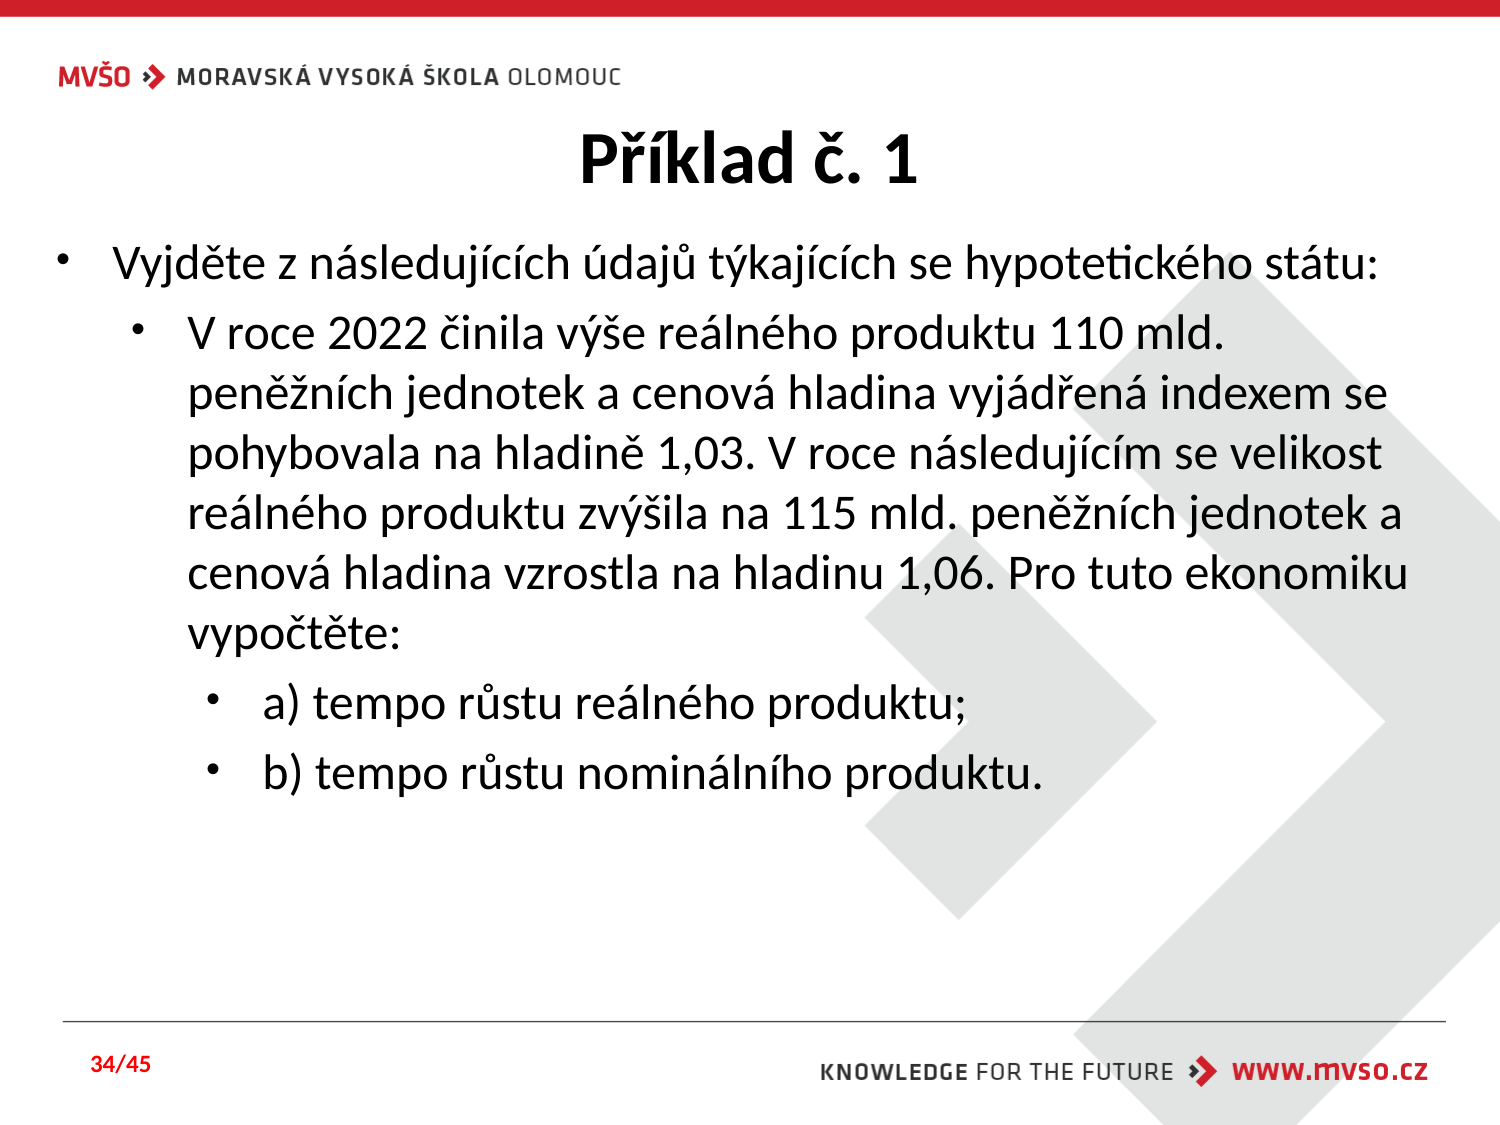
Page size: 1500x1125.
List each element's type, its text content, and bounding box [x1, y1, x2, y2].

title Příklad č. 1 [75, 86, 1425, 221]
text_box 34/45 [74, 1040, 213, 1085]
picture [0, 0, 1500, 1125]
list Vyjděte z následujících údajů týkajících se hypotetického státu: V roce 2022 činila výše reálného produktu 110 mld. peněžních jednotek a cenová hladina vyjádřená indexem se pohybovala na hladině 1,03. V roce následujícím se velikost reálného produktu zvýšila na 115 mld. peněžních jednotek a cenová hladina vzrostla na hladinu 1,06. Pro tuto ekonomiku vypočtěte: a) tempo růstu reálného produktu; b) tempo růstu nominálního produktu. [40, 221, 1459, 1024]
